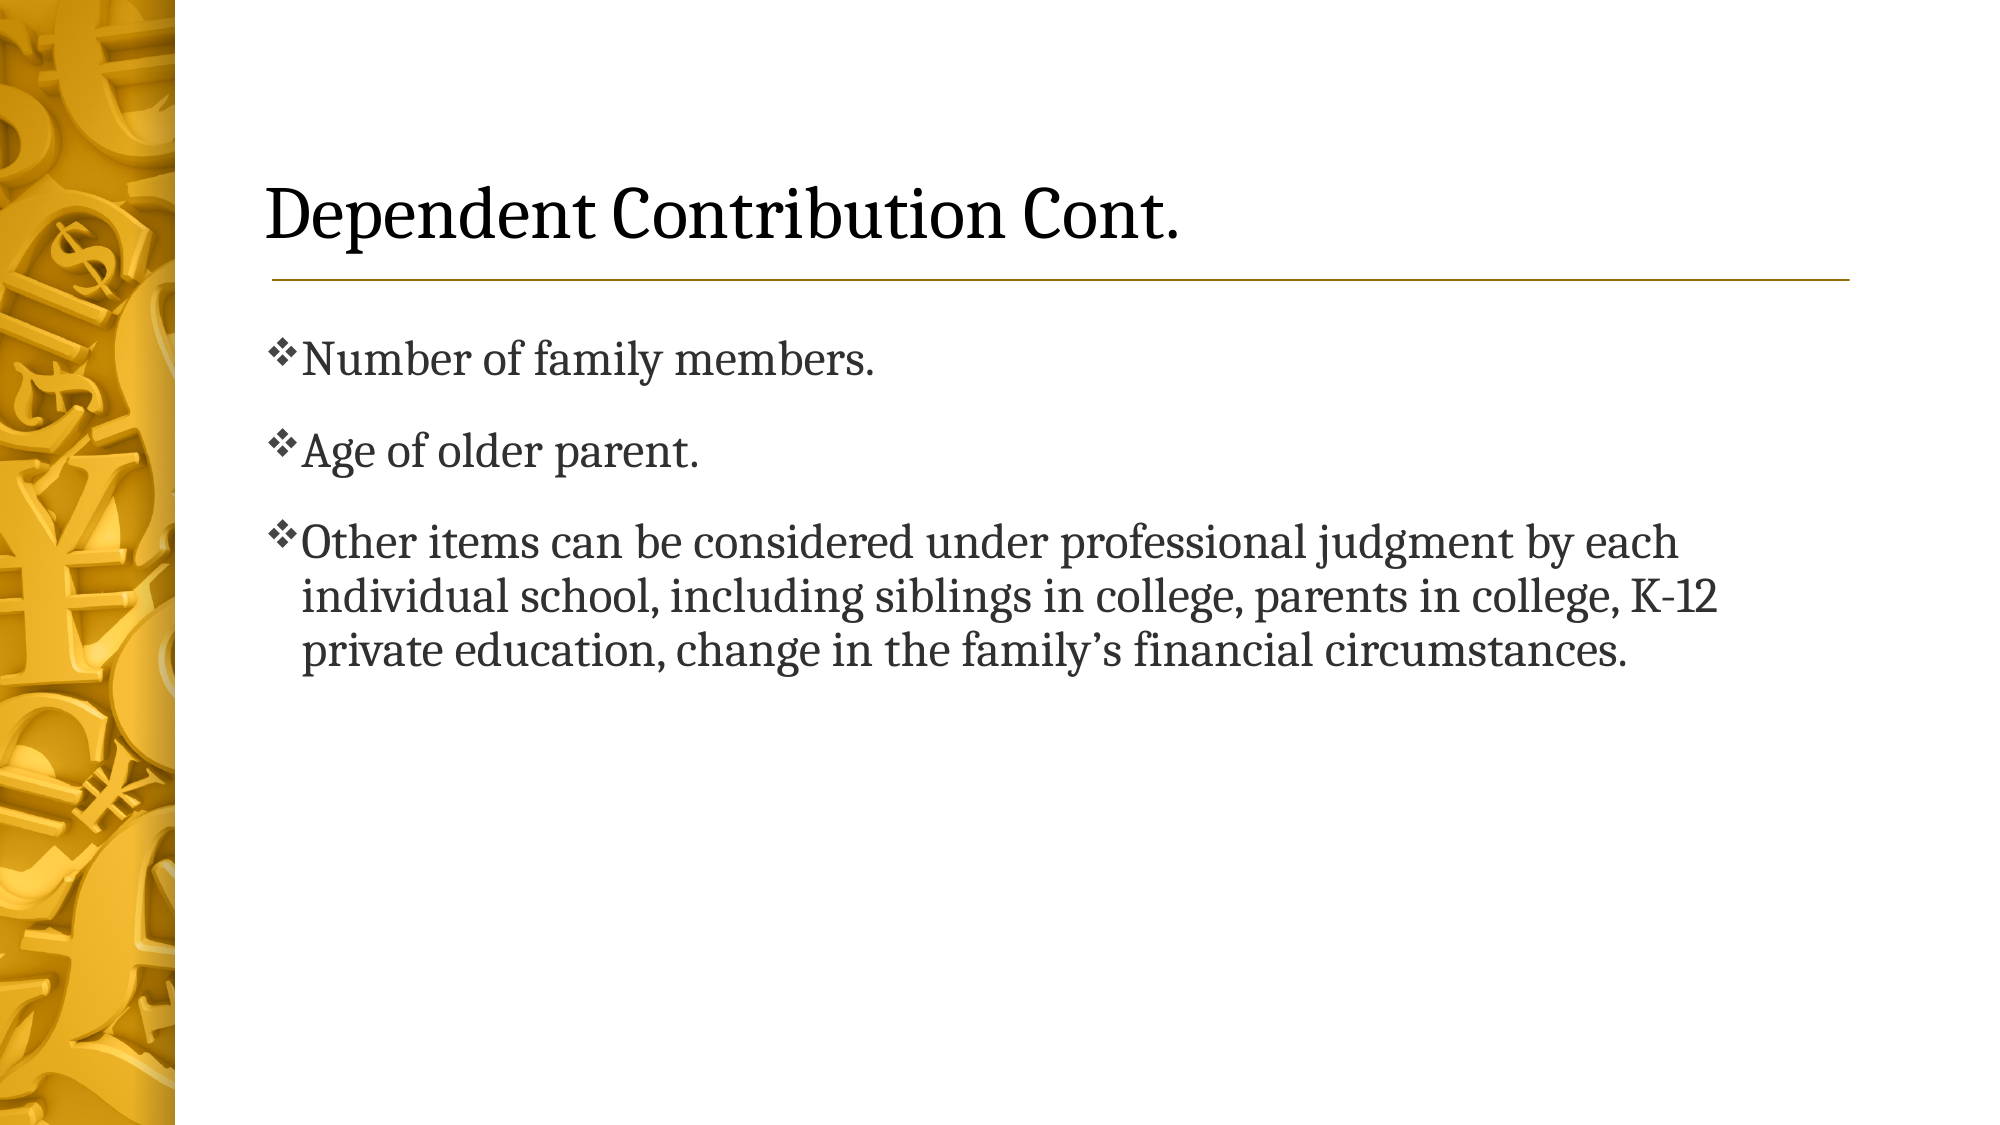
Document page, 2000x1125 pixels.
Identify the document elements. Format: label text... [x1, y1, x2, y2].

picture [0, 0, 175, 1125]
title Dependent Contribution Cont. [249, 62, 1863, 263]
list Number of family members. Age of older parent. Other items can be considered under professional judgment by each individual school, including siblings in college, parents in college, K-12 private education, change in the family’s financial circumstances. [249, 324, 1863, 1012]
